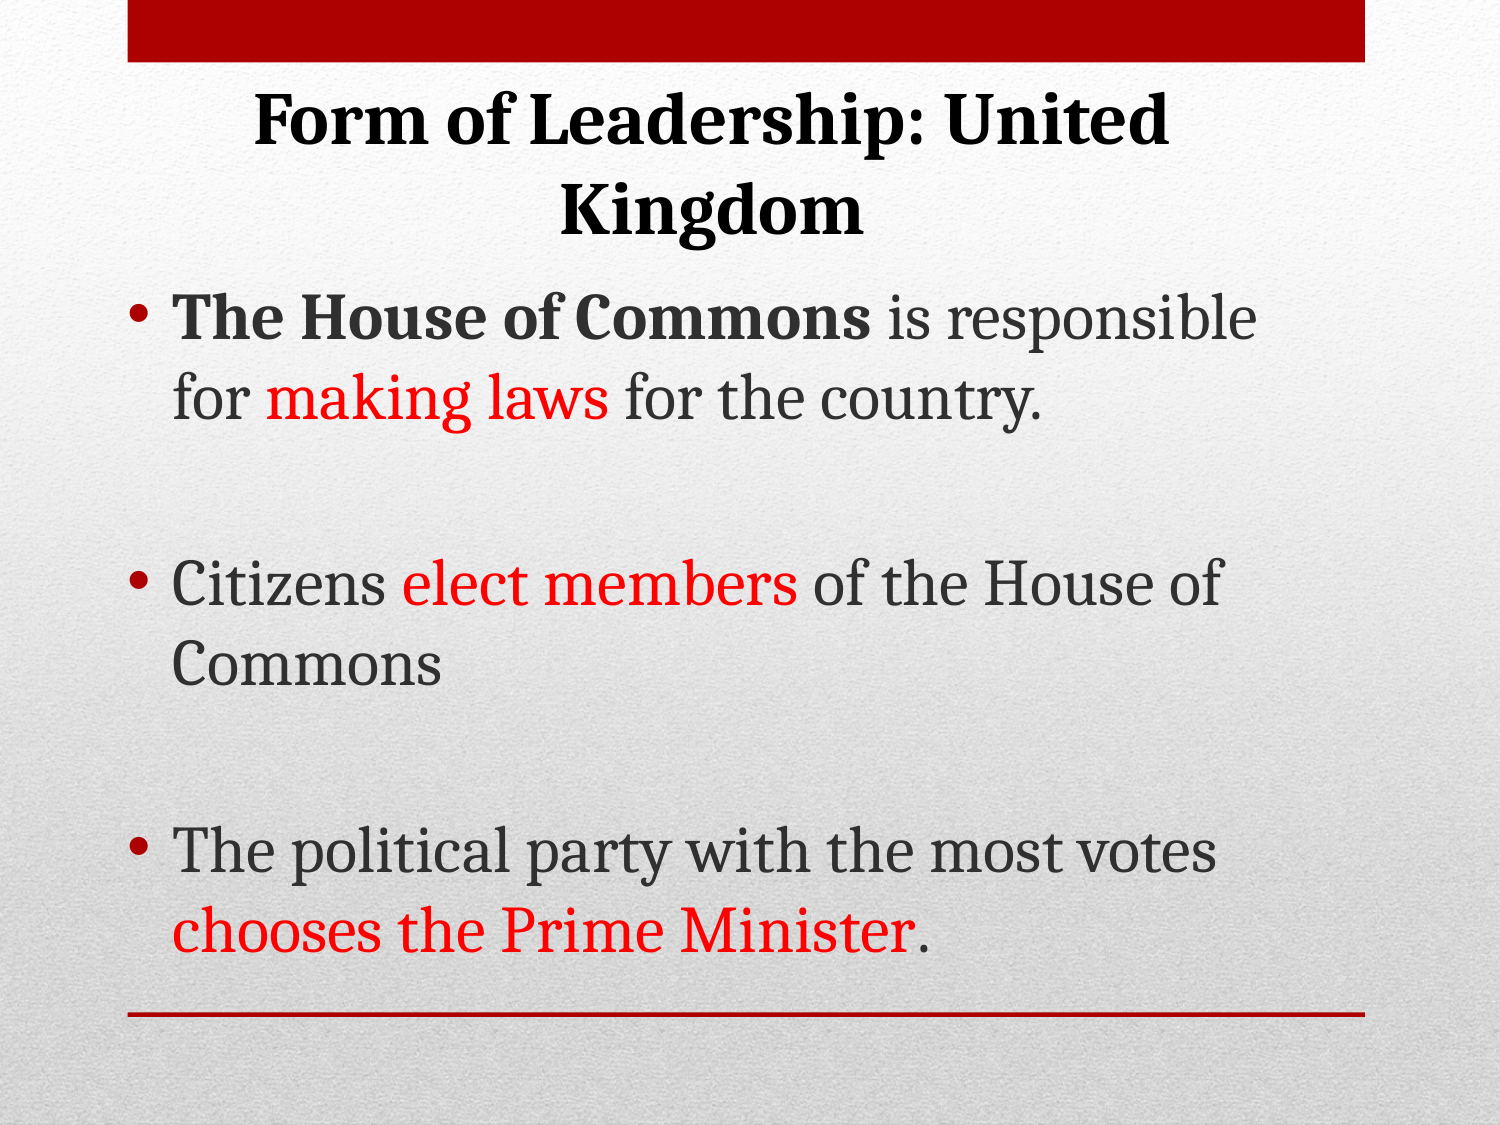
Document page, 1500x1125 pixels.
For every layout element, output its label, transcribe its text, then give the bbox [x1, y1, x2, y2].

title Form of Leadership: United Kingdom [125, 75, 1300, 258]
list The House of Commons is responsible for making laws for the country. Citizens elect members of the House of Commons The political party with the most votes chooses the Prime Minister. [112, 350, 1350, 988]
